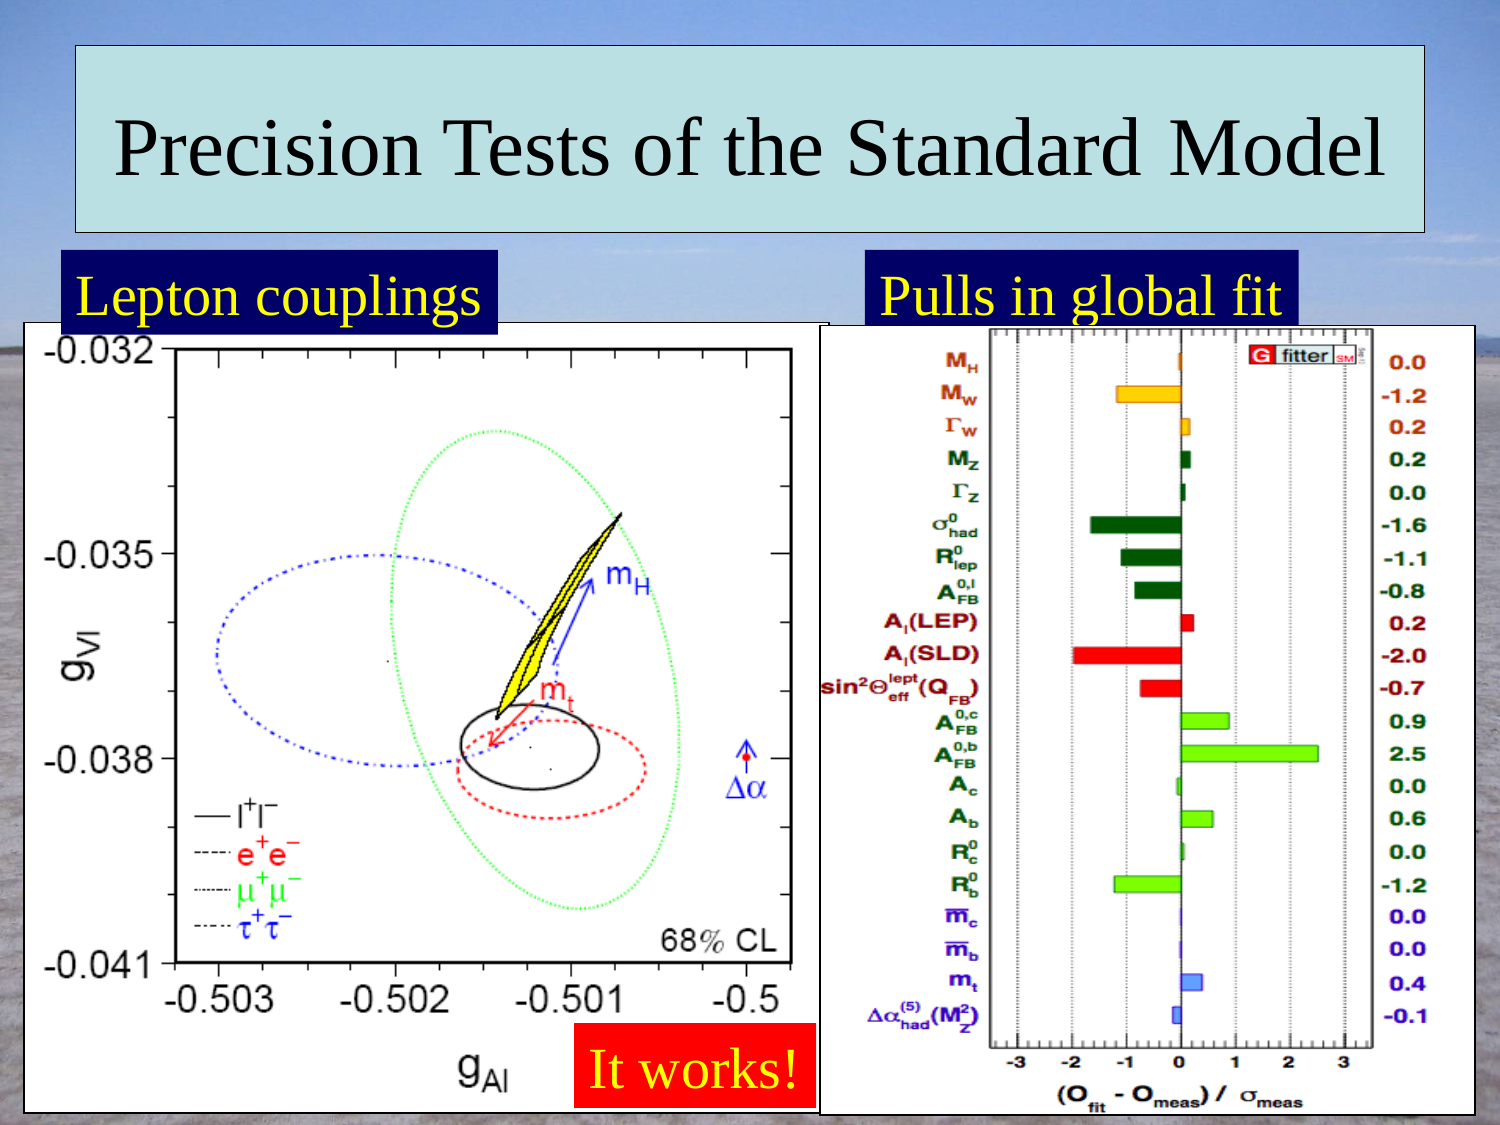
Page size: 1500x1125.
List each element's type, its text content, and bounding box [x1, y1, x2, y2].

text_box Pulls in global fit [864, 249, 1299, 324]
text_box Lepton couplings [61, 249, 498, 321]
title Precision Tests of the Standard Model [75, 45, 1425, 233]
picture [0, 0, 1500, 1125]
